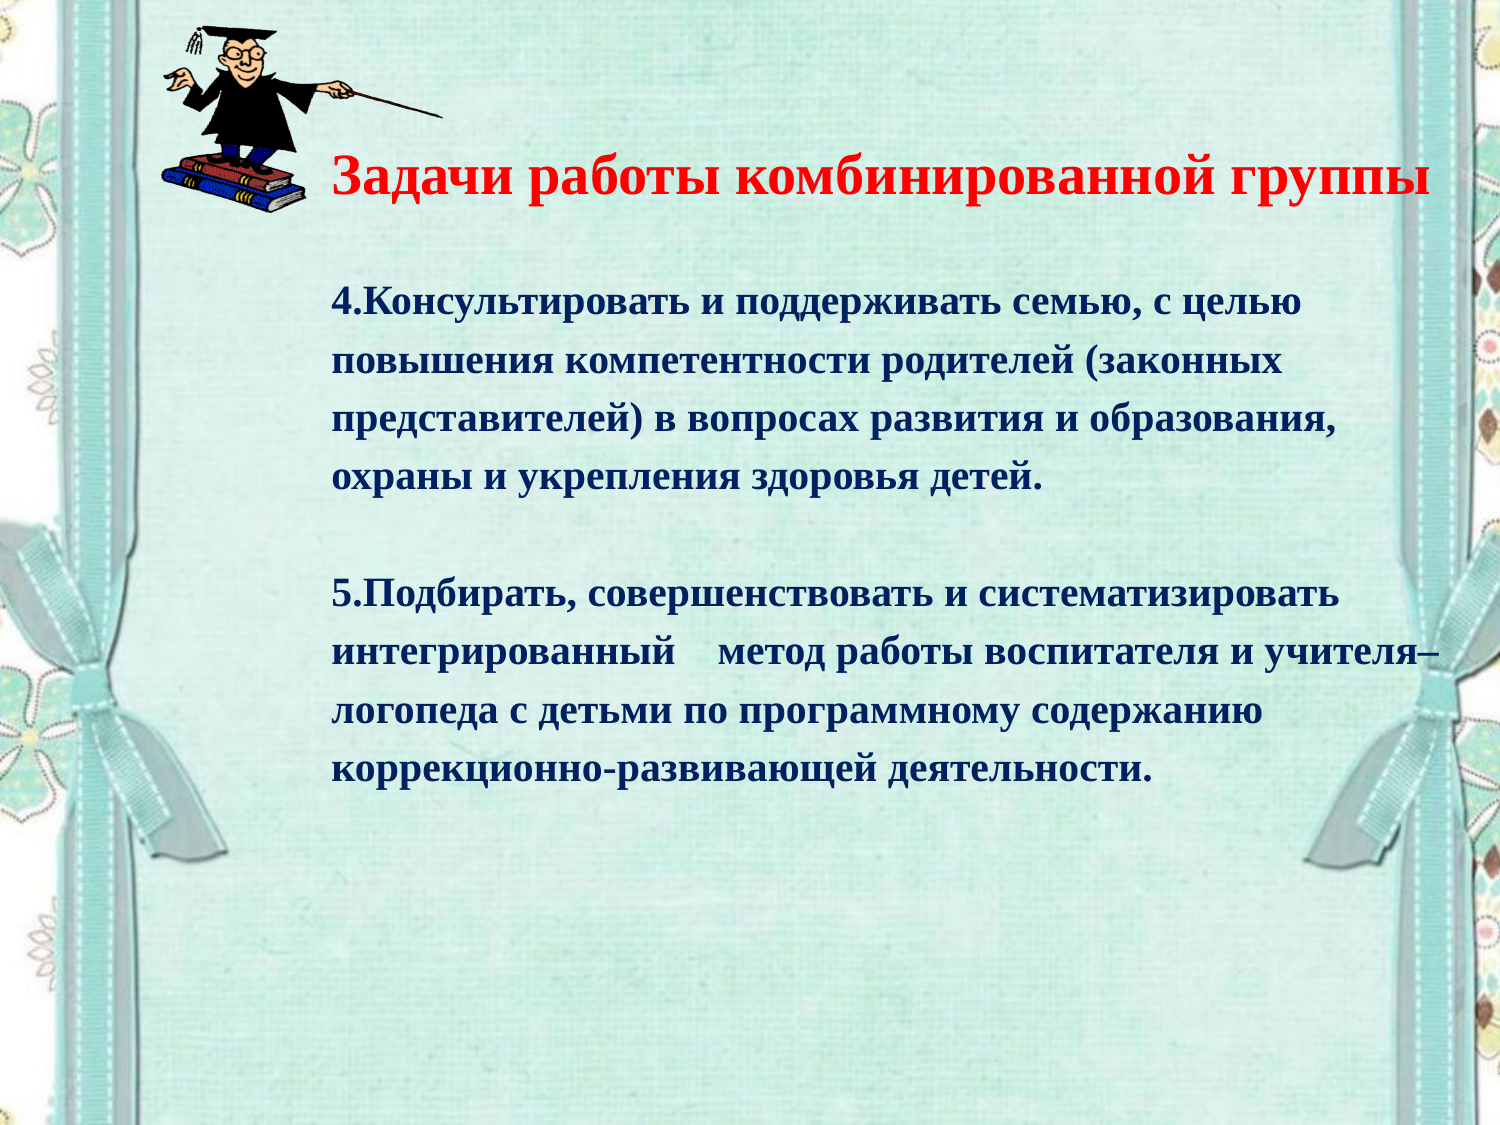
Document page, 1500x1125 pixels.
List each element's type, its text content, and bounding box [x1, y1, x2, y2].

picture [0, 0, 1500, 1125]
list Задачи работы комбинированной группы 4.Консультировать и поддерживать семью, с целью повышения компетентности родителей (законных представителей) в вопросах развития и образования, охраны и укрепления здоровья детей. 5.Подбирать, совершенствовать и систематизировать интегрированный метод работы воспитателя и учителя– логопеда с детьми по программному содержанию коррекционно-развивающей деятельности. [316, 128, 1500, 1091]
